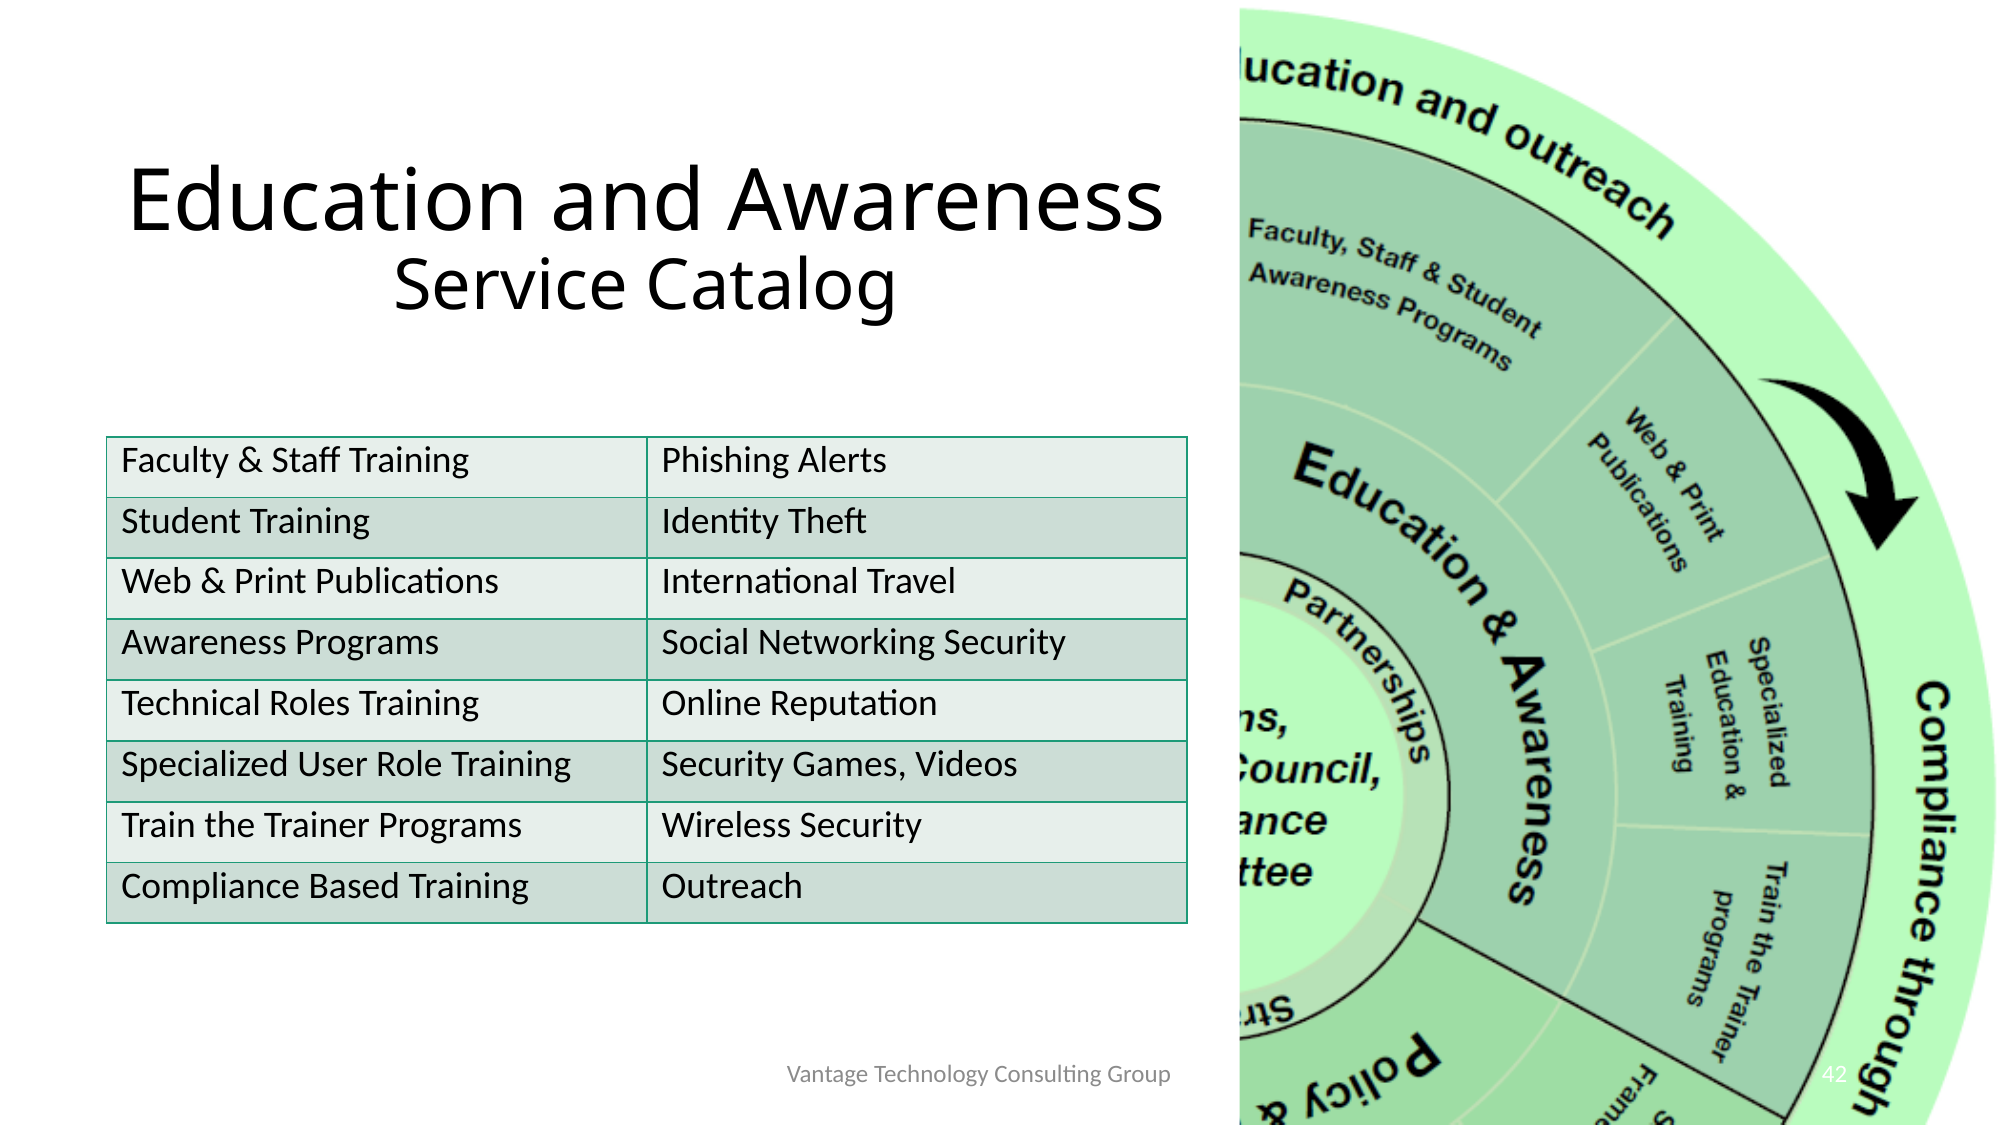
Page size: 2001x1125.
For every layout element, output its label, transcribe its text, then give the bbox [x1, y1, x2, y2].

table_cell International Travel [648, 559, 1186, 618]
table_cell Security Games, Videos [648, 742, 1186, 801]
table_header Phishing Alerts [648, 438, 1186, 497]
table_cell Compliance Based Training [107, 863, 646, 922]
table_cell Technical Roles Training [107, 681, 646, 740]
table_cell Identity Theft [648, 498, 1186, 557]
table_cell Outreach [648, 863, 1186, 922]
picture [1239, 0, 2000, 1125]
table_header Faculty & Staff Training [107, 438, 646, 497]
table_cell Specialized User Role Training [107, 742, 646, 801]
table_cell Social Networking Security [648, 620, 1186, 679]
table_cell Web & Print Publications [107, 559, 646, 618]
table_cell Student Training [107, 498, 646, 557]
title Education and Awareness Service Catalog [106, 103, 1187, 379]
table_cell Wireless Security [648, 803, 1186, 862]
table_cell Train the Trainer Programs [107, 803, 646, 862]
table_cell Online Reputation [648, 681, 1186, 740]
footer Vantage Technology Consulting Group [507, 1042, 1187, 1103]
table_cell Awareness Programs [107, 620, 646, 679]
